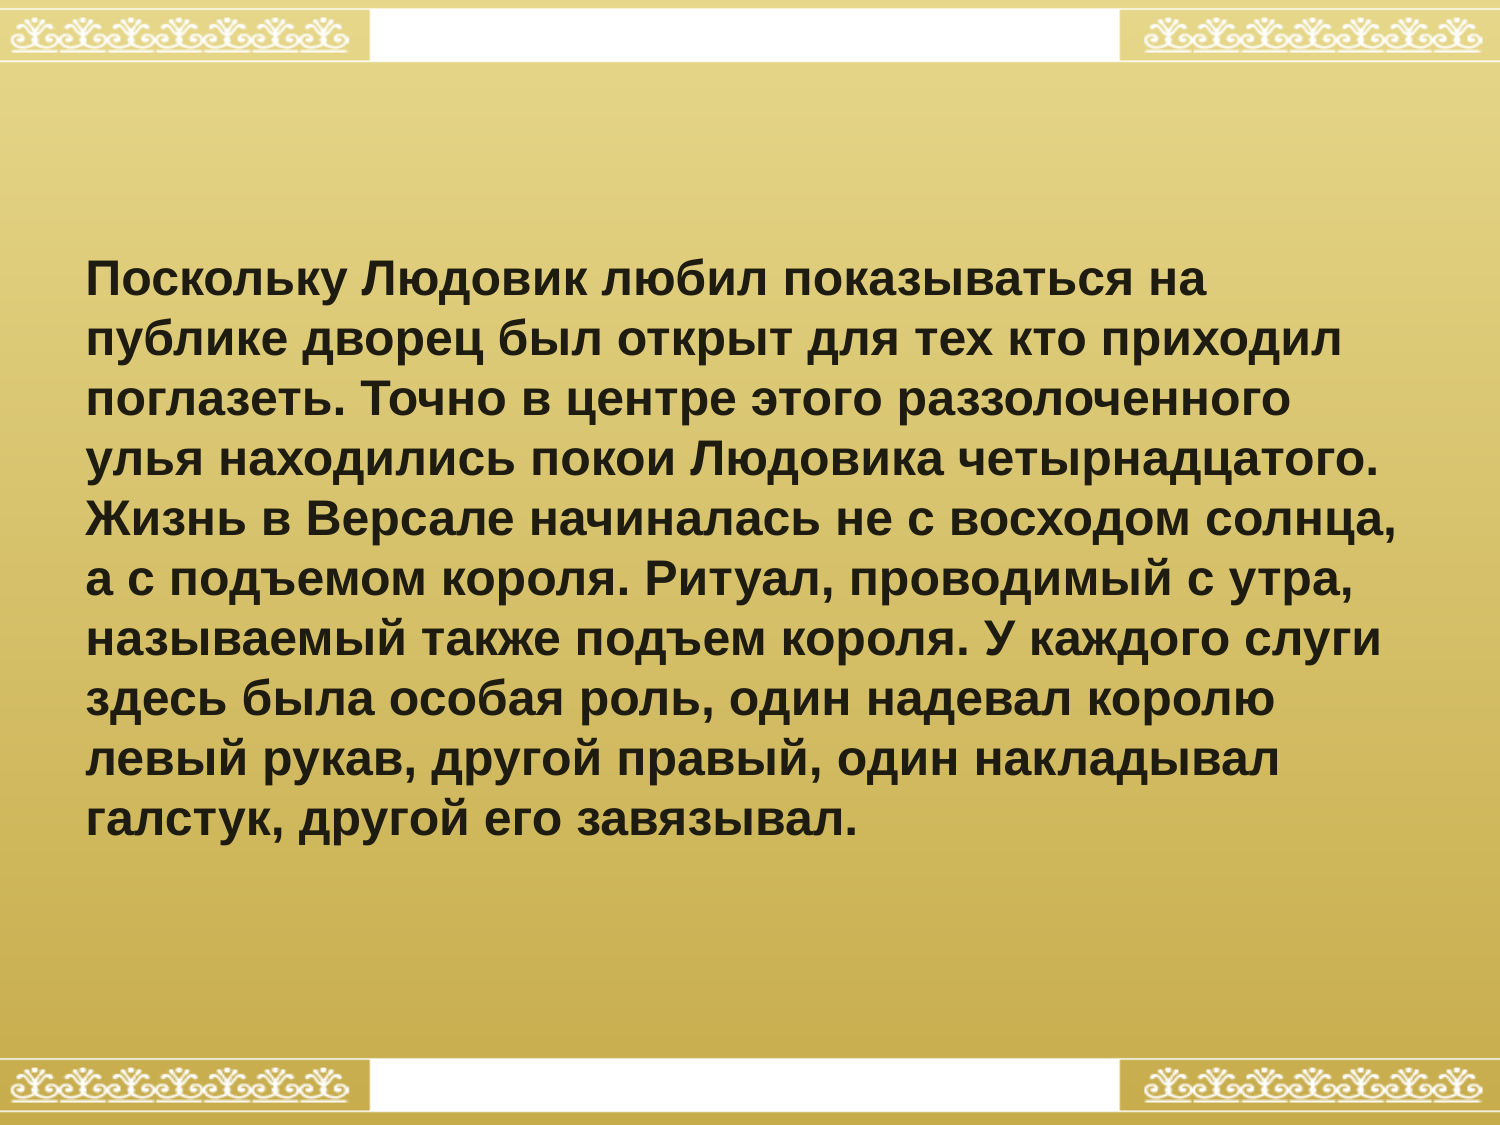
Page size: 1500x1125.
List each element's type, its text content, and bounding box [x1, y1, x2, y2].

picture [0, 1049, 1500, 1125]
picture [0, 0, 1500, 76]
list Поскольку Людовик любил показываться на публике дворец был открыт для тех кто приходил поглазеть. Точно в центре этого раззолоченного улья находились покои Людовика четырнадцатого. Жизнь в Версале начиналась не с восходом солнца, а с подъемом короля. Ритуал, проводимый с утра, называемый также подъем короля. У каждого слуги здесь была особая роль, один надевал королю левый рукав, другой правый, один накладывал галстук, другой его завязывал. [70, 219, 1425, 872]
